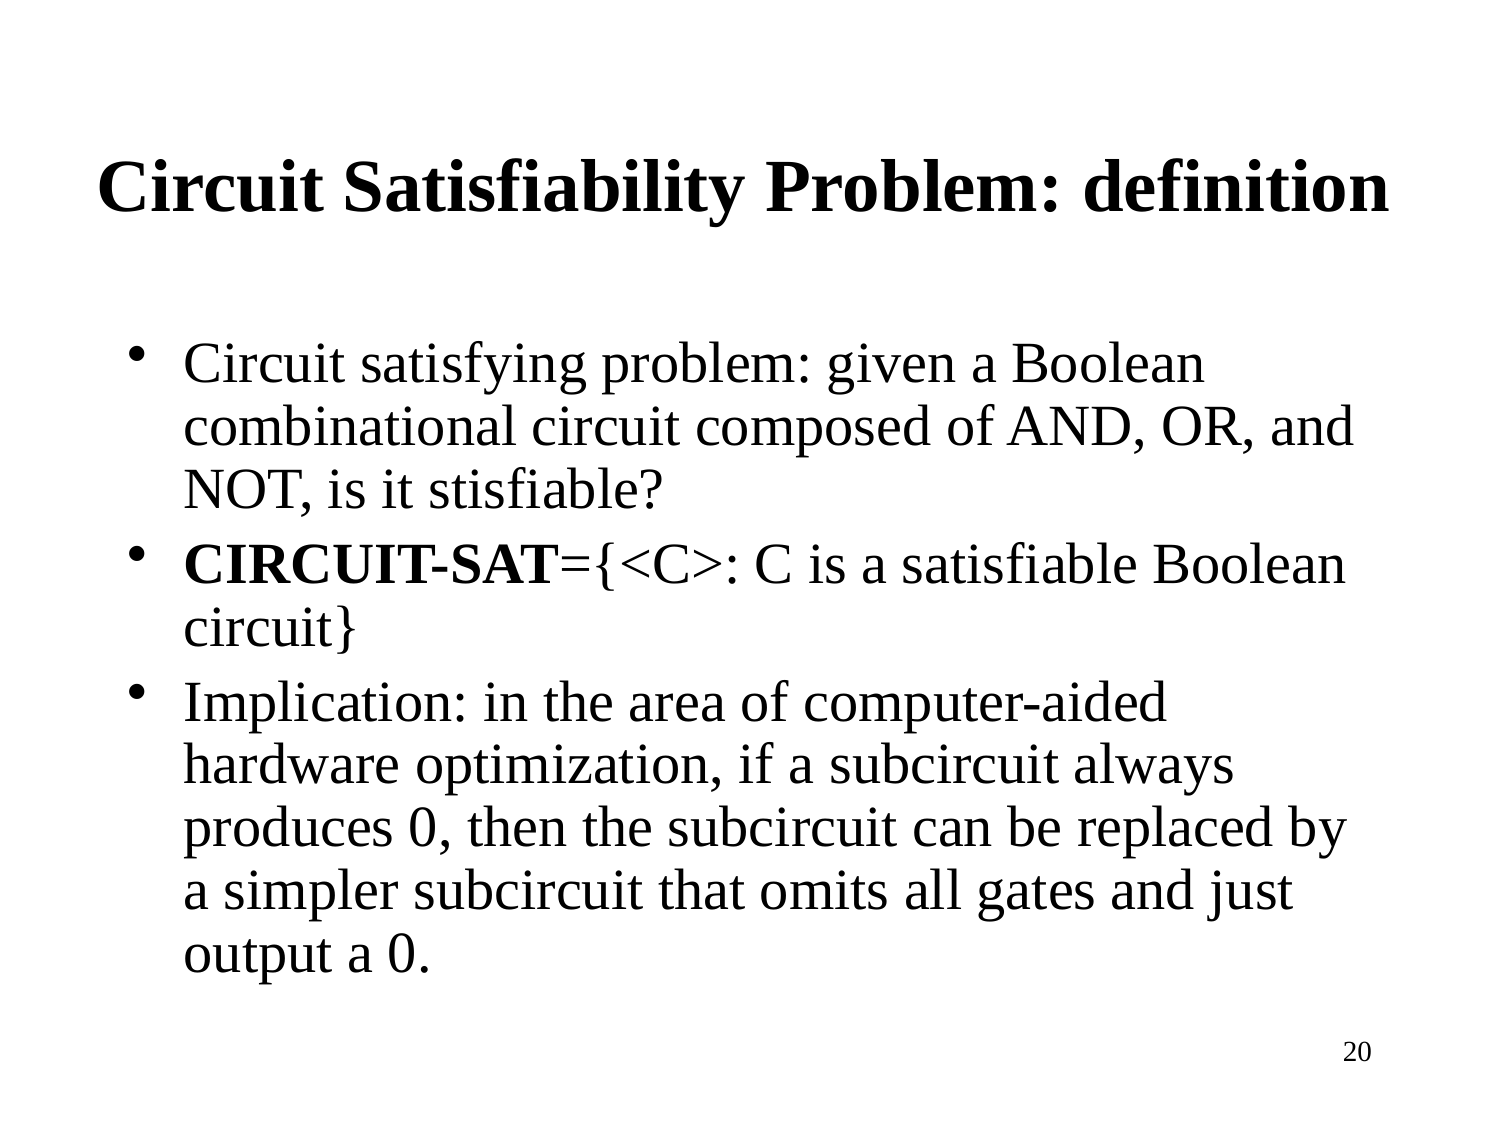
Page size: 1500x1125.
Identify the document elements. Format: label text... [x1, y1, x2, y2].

list Circuit satisfying problem: given a Boolean combinational circuit composed of AND, OR, and NOT, is it stisfiable? CIRCUIT-SAT={<C>: C is a satisfiable Boolean circuit} Implication: in the area of computer-aided hardware optimization, if a subcircuit always produces 0, then the subcircuit can be replaced by a simpler subcircuit that omits all gates and just output a 0. [112, 324, 1388, 1001]
slide_number 20 [1074, 1024, 1388, 1101]
title Circuit Satisfiability Problem: definition [49, 87, 1438, 276]
